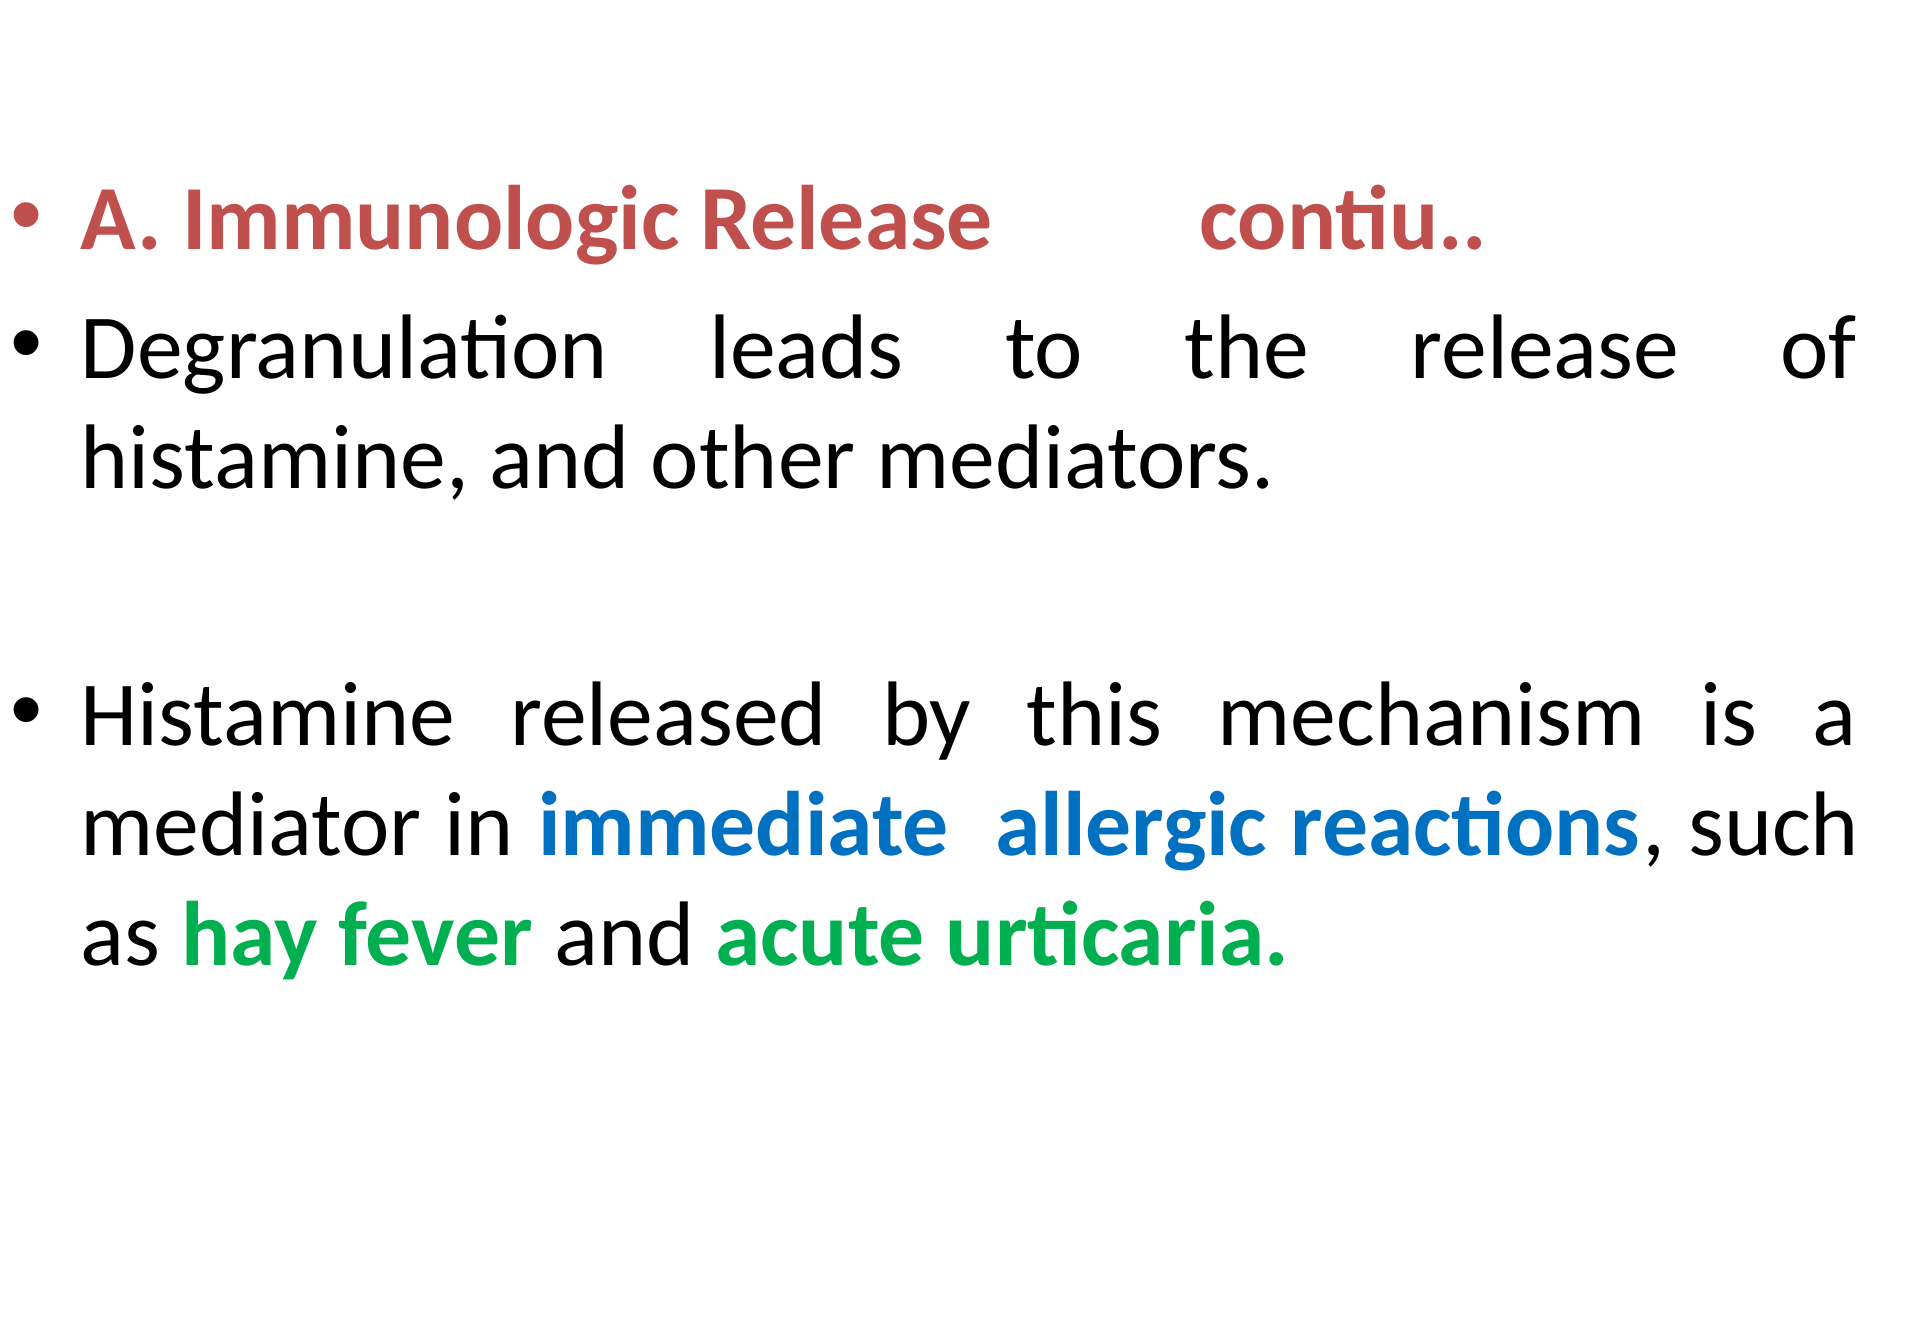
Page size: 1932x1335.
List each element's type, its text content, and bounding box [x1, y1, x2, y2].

list A. Immunologic Release contiu.. Degranulation leads to the release of histamine, and other mediators. Histamine released by this mechanism is a mediator in immediate allergic reactions, such as hay fever and acute urticaria. [0, 148, 1879, 1186]
